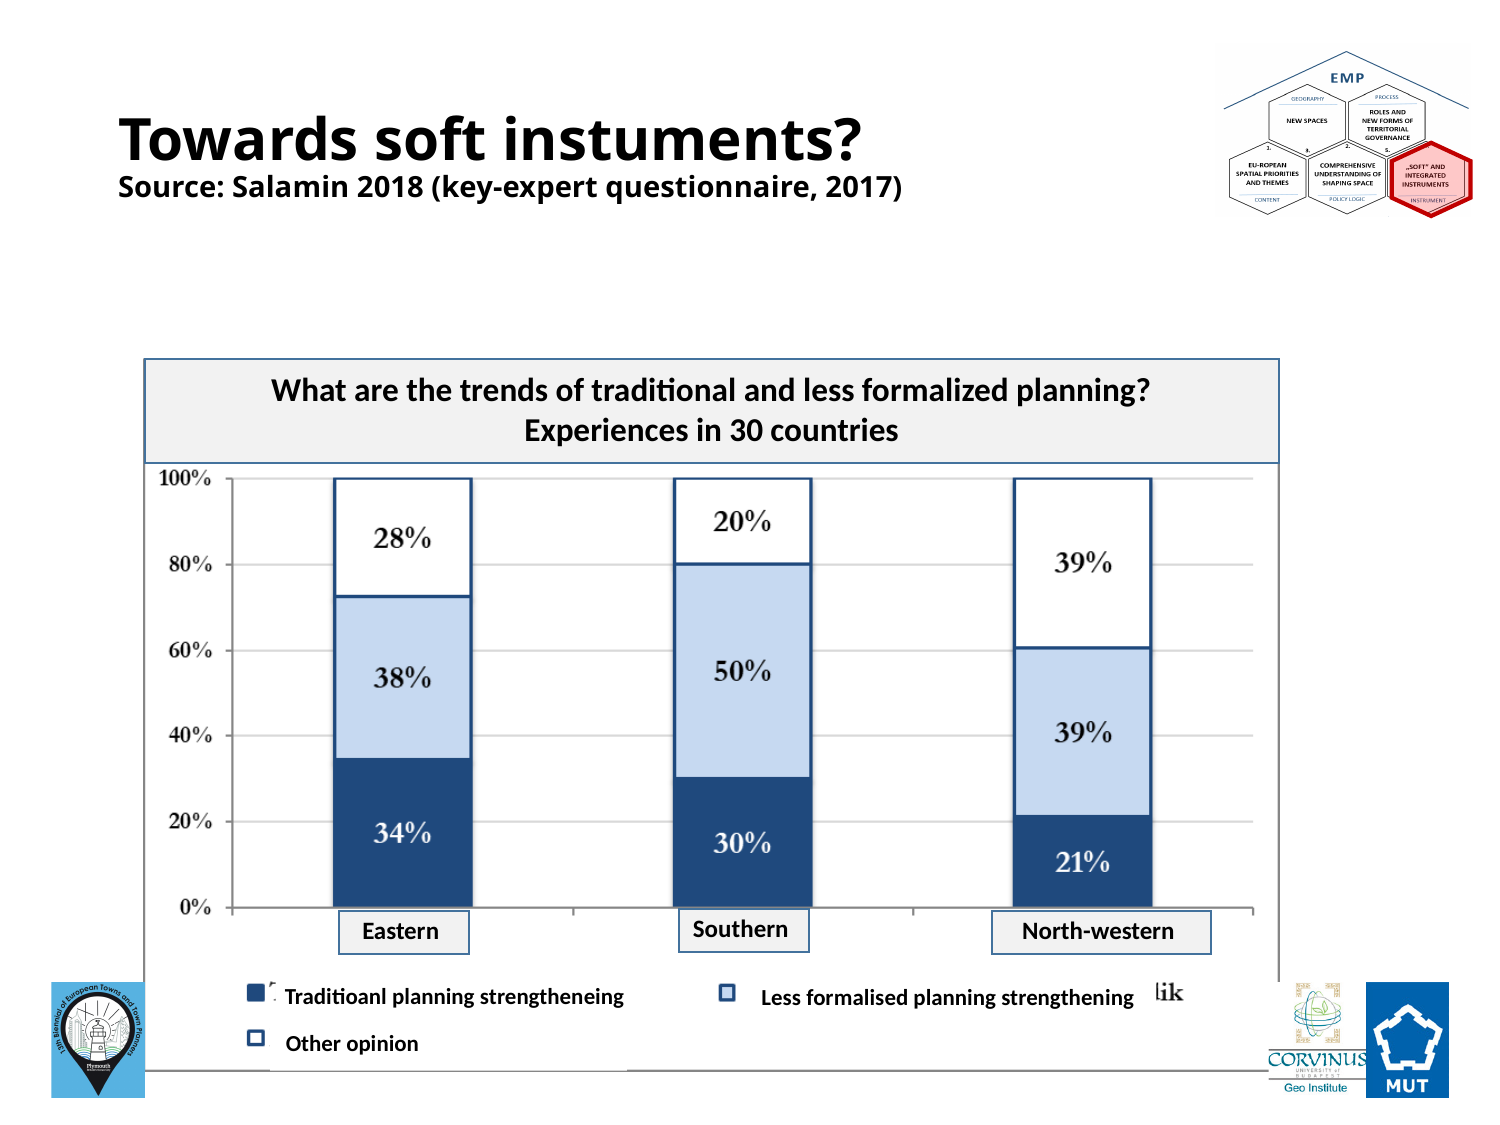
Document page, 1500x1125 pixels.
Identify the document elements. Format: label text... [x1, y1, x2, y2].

picture [51, 358, 1449, 1098]
picture [1215, 43, 1471, 217]
text_box Towards soft instuments? Source: Salamin 2018 (key-expert questionnaire, 2017) [103, 48, 1397, 266]
